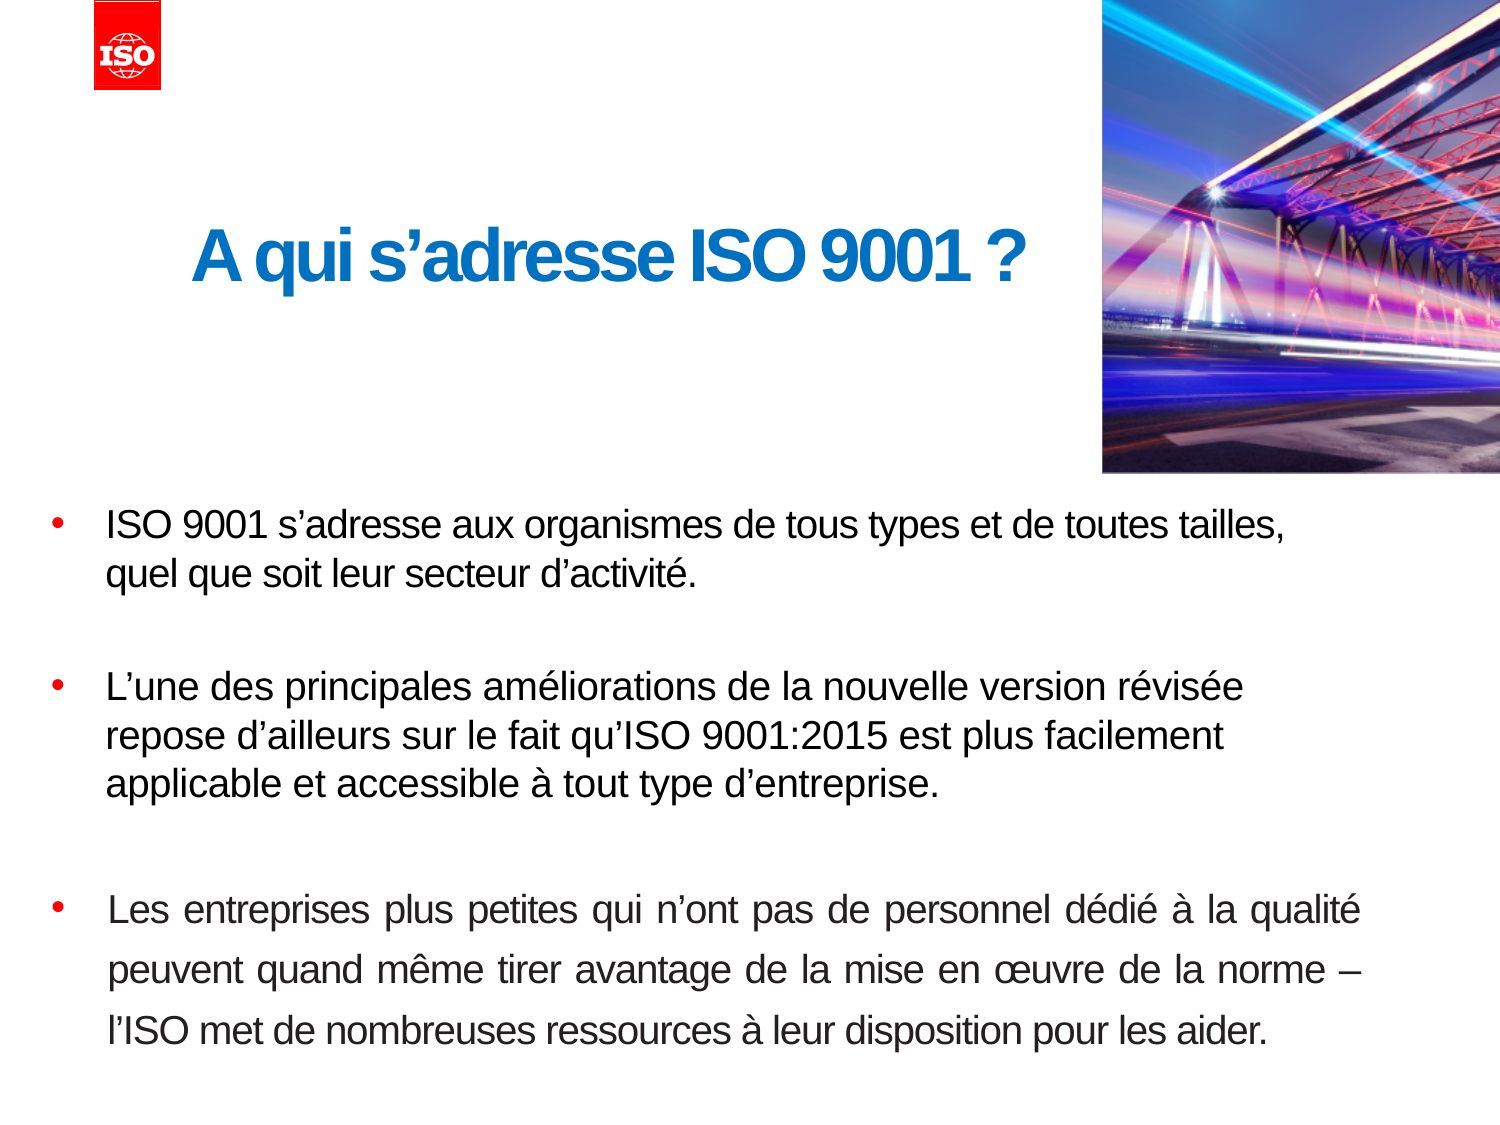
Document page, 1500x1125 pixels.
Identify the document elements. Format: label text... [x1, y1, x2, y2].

list ISO 9001 s’adresse aux organismes de tous types et de toutes tailles, quel que soit leur secteur d’activité. L’une des principales améliorations de la nouvelle version révisée repose d’ailleurs sur le fait qu’ISO 9001:2015 est plus facilement applicable et accessible à tout type d’entreprise. Les entreprises plus petites qui n’ont pas de personnel dédié à la qualité peuvent quand même tirer avantage de la mise en œuvre de la norme – l’ISO met de nombreuses ressources à leur disposition pour les aider. [50, 498, 1364, 1058]
title A qui s’adresse ISO 9001 ? [50, 180, 1096, 323]
picture [1101, 0, 1500, 475]
